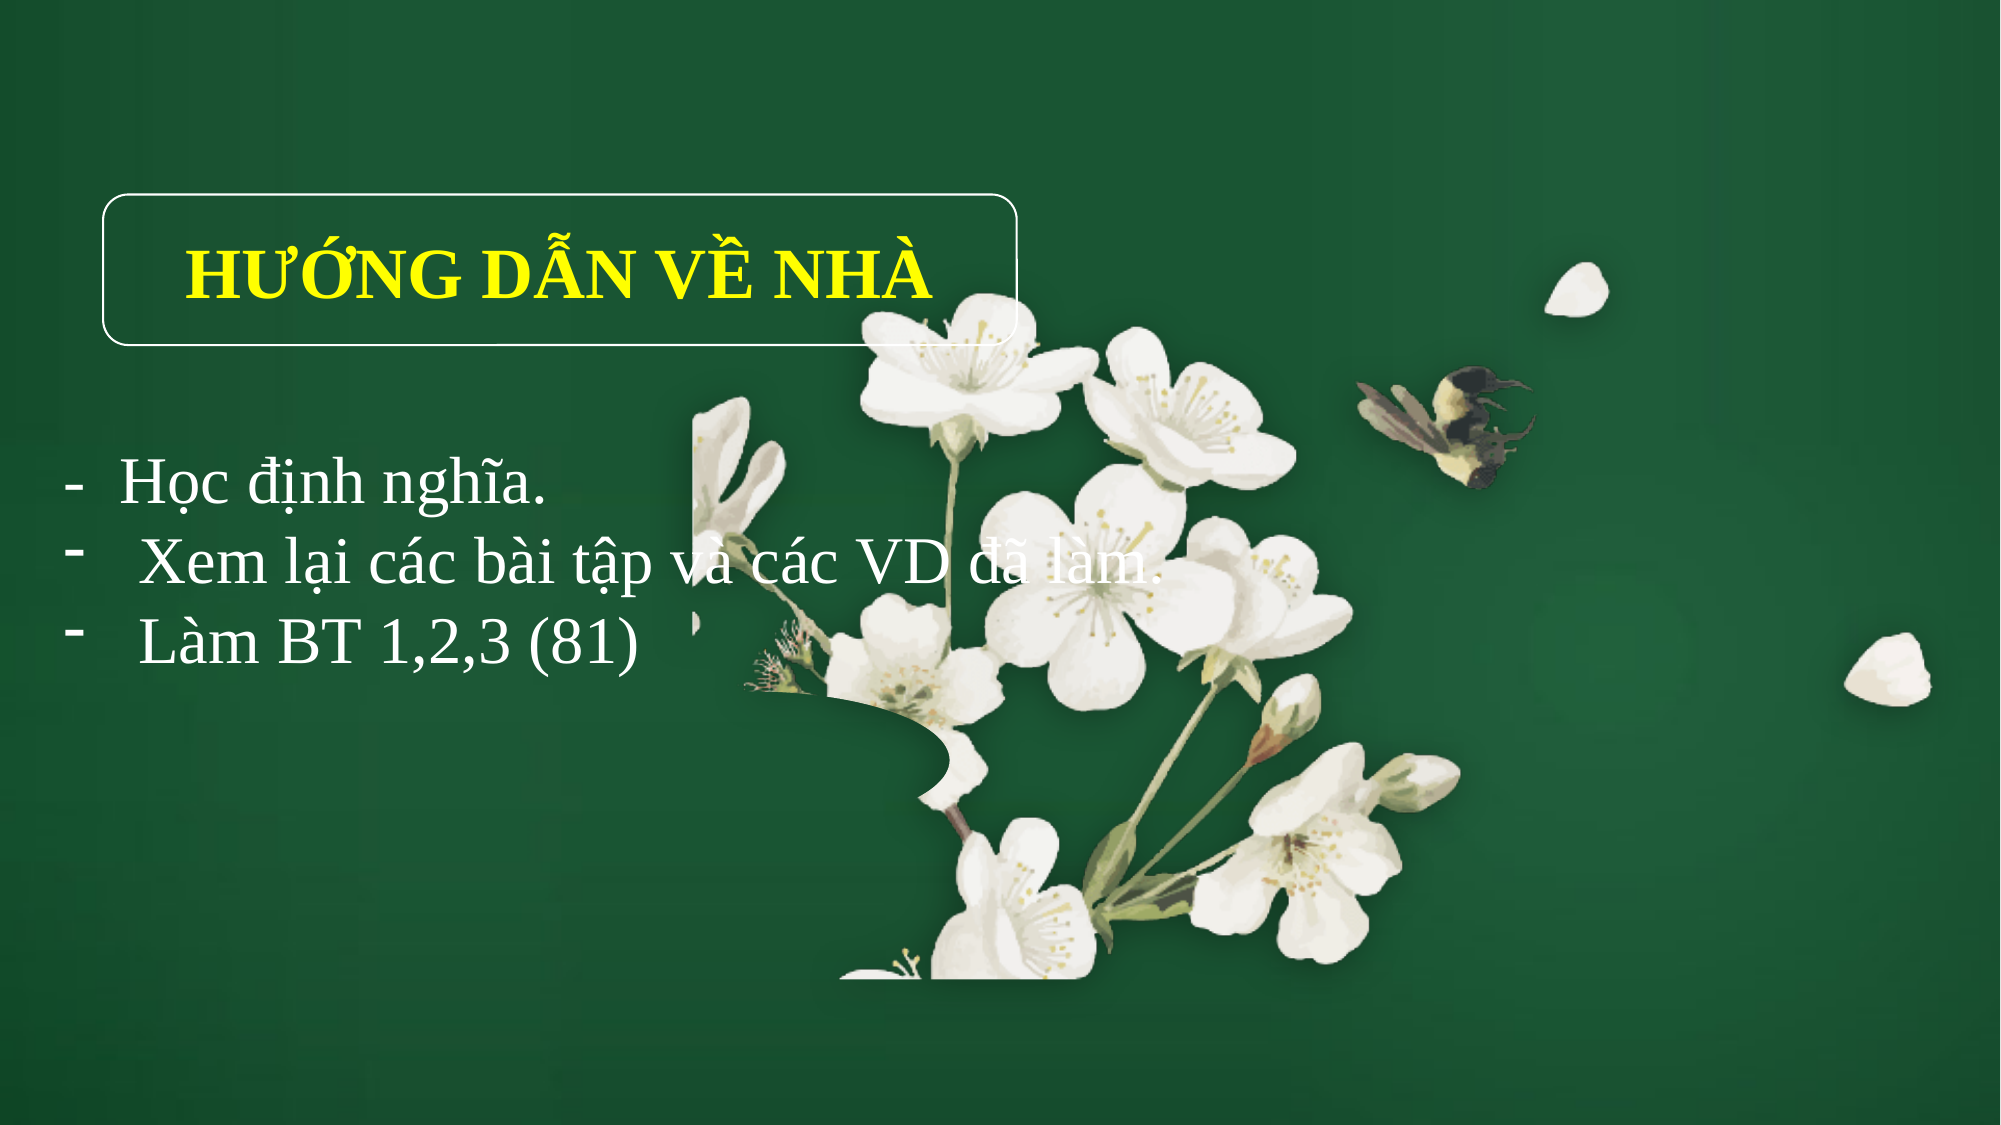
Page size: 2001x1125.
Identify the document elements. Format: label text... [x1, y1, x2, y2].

picture [0, 0, 2001, 1125]
text_box HƯỚNG DẪN VỀ NHÀ [102, 193, 867, 347]
text_box - Học định nghĩa. Xem lại các bài tập và các VD đã làm. Làm BT 1,2,3 (81) [48, 429, 867, 685]
